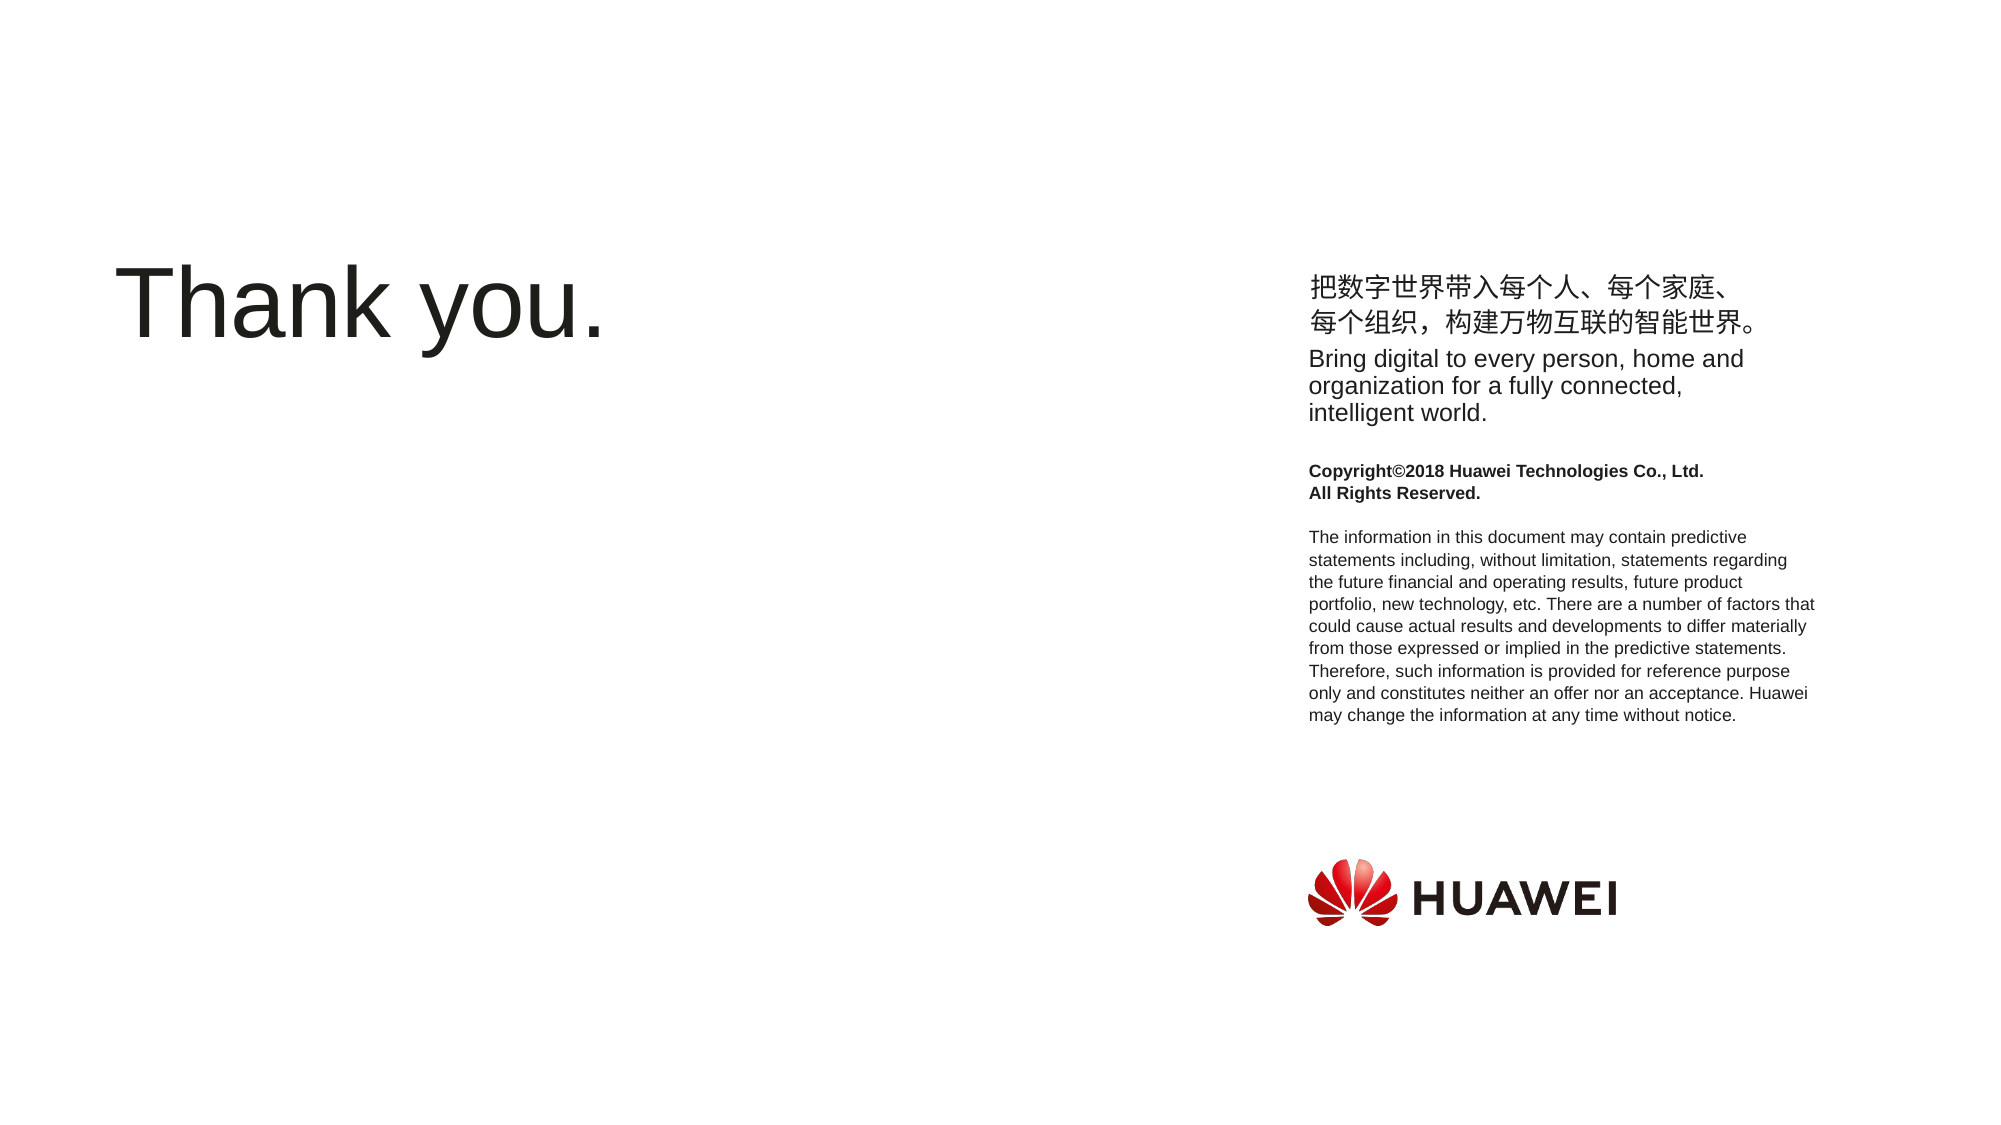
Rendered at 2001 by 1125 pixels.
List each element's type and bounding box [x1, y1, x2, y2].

picture [1308, 859, 1616, 926]
